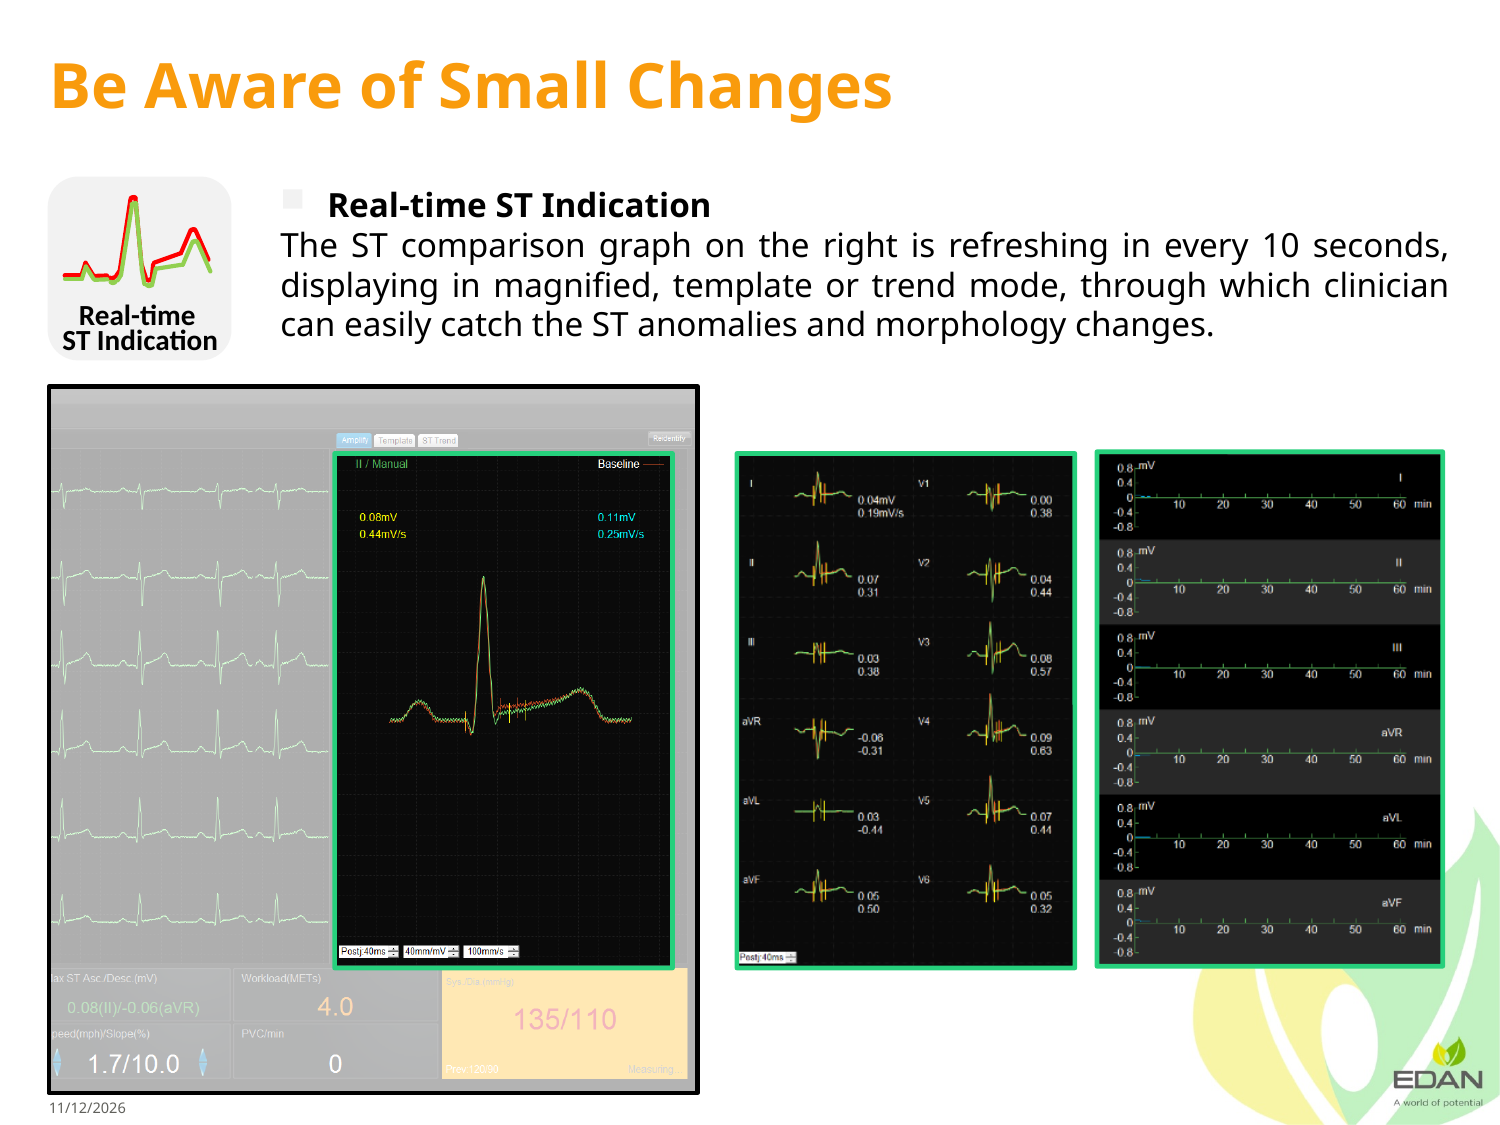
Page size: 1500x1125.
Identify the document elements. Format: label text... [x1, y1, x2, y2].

text_box Be Aware of Small Changes [49, 45, 1500, 130]
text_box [40, 176, 241, 367]
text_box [736, 453, 1076, 969]
picture [0, 0, 1500, 1125]
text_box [1096, 451, 1443, 967]
text_box Real-time ST Indication The ST comparison graph on the right is refreshing in every 10 seconds, displaying in magnified, template or trend mode, through which clinician can easily catch the ST anomalies and morphology changes. [265, 176, 1467, 351]
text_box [48, 386, 698, 1095]
